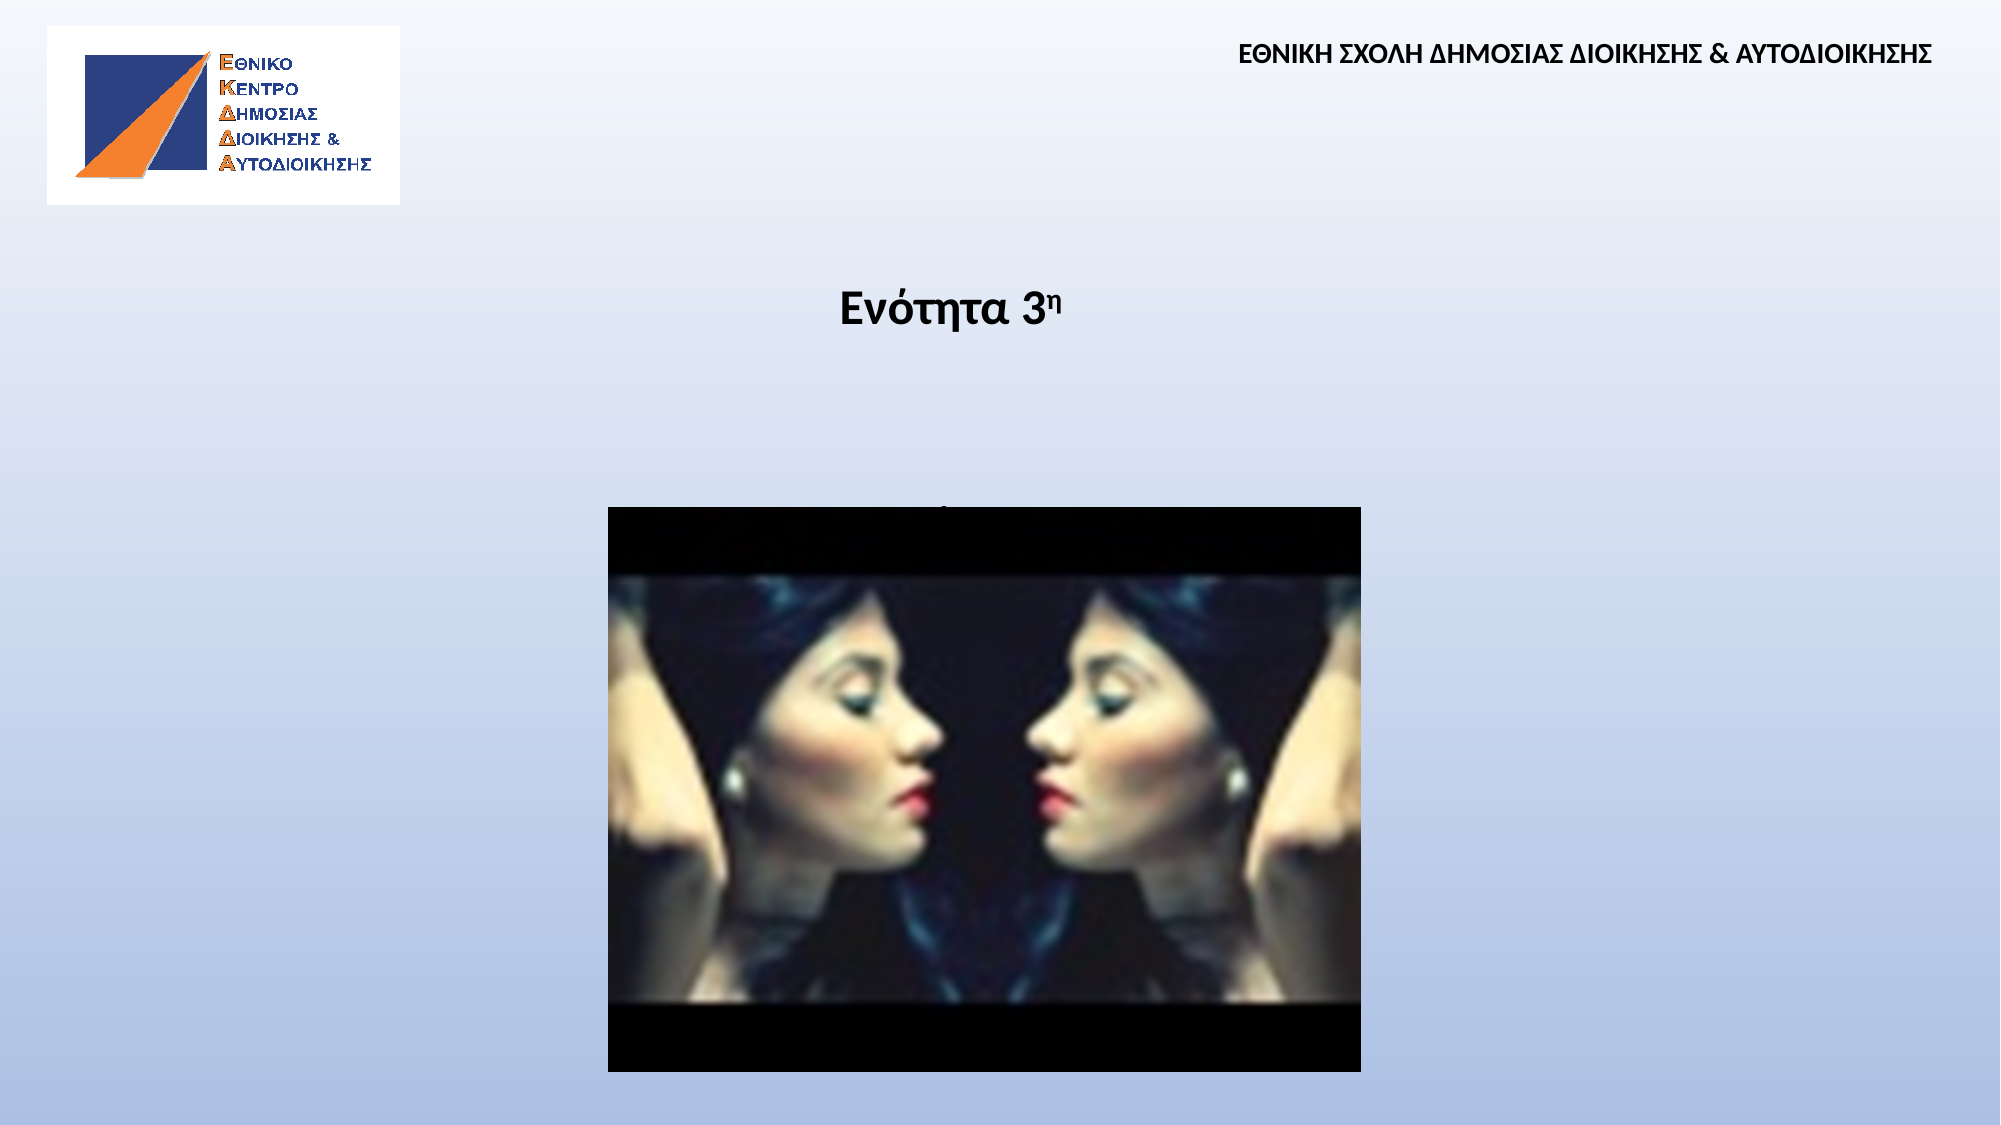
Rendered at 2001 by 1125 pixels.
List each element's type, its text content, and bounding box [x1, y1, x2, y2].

title Μοντέλα ΔΑΔ [301, 495, 1613, 718]
text_box Ενότητα 3η [678, 267, 1235, 342]
picture [608, 507, 1361, 1072]
picture [47, 26, 400, 205]
text_box ΕΘΝΙΚΗ ΣΧΟΛΗ ΔΗΜΟΣΙΑΣ ΔΙΟΙΚΗΣΗΣ & ΑΥΤΟΔΙΟΙΚΗΣΗΣ [1223, 26, 1974, 77]
